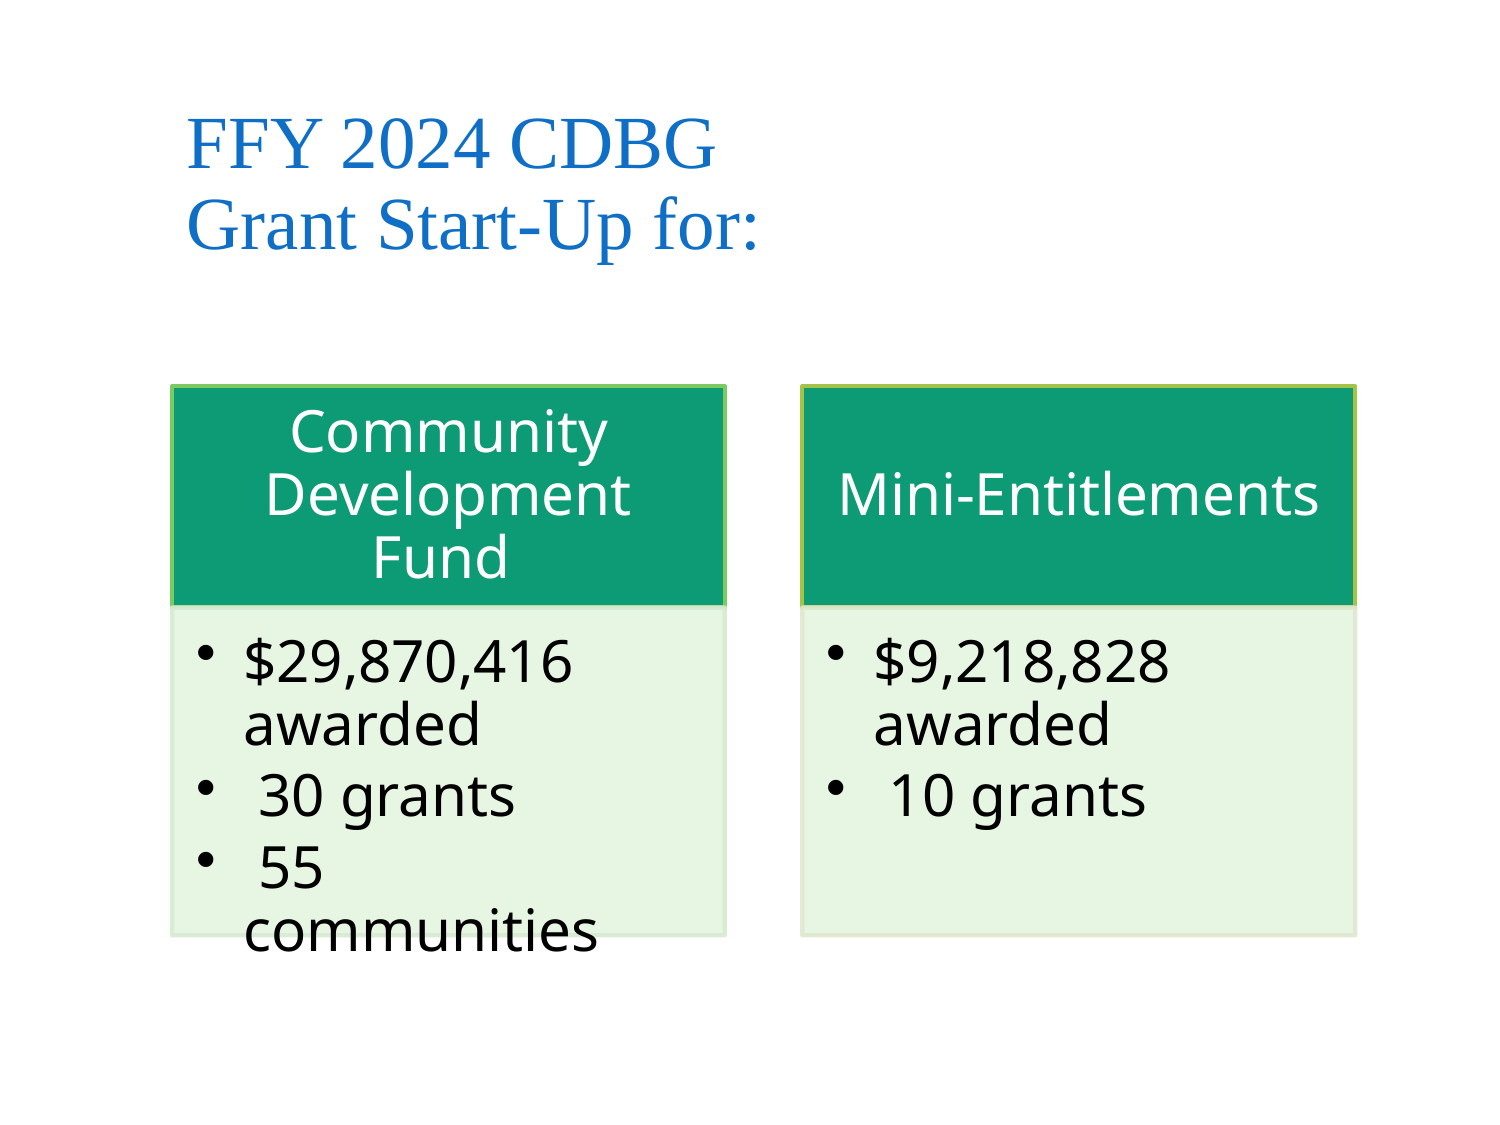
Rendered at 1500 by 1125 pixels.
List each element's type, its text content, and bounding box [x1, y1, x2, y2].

title FFY 2024 CDBG Grant Start-Up for: [171, 96, 1427, 277]
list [171, 324, 1356, 997]
